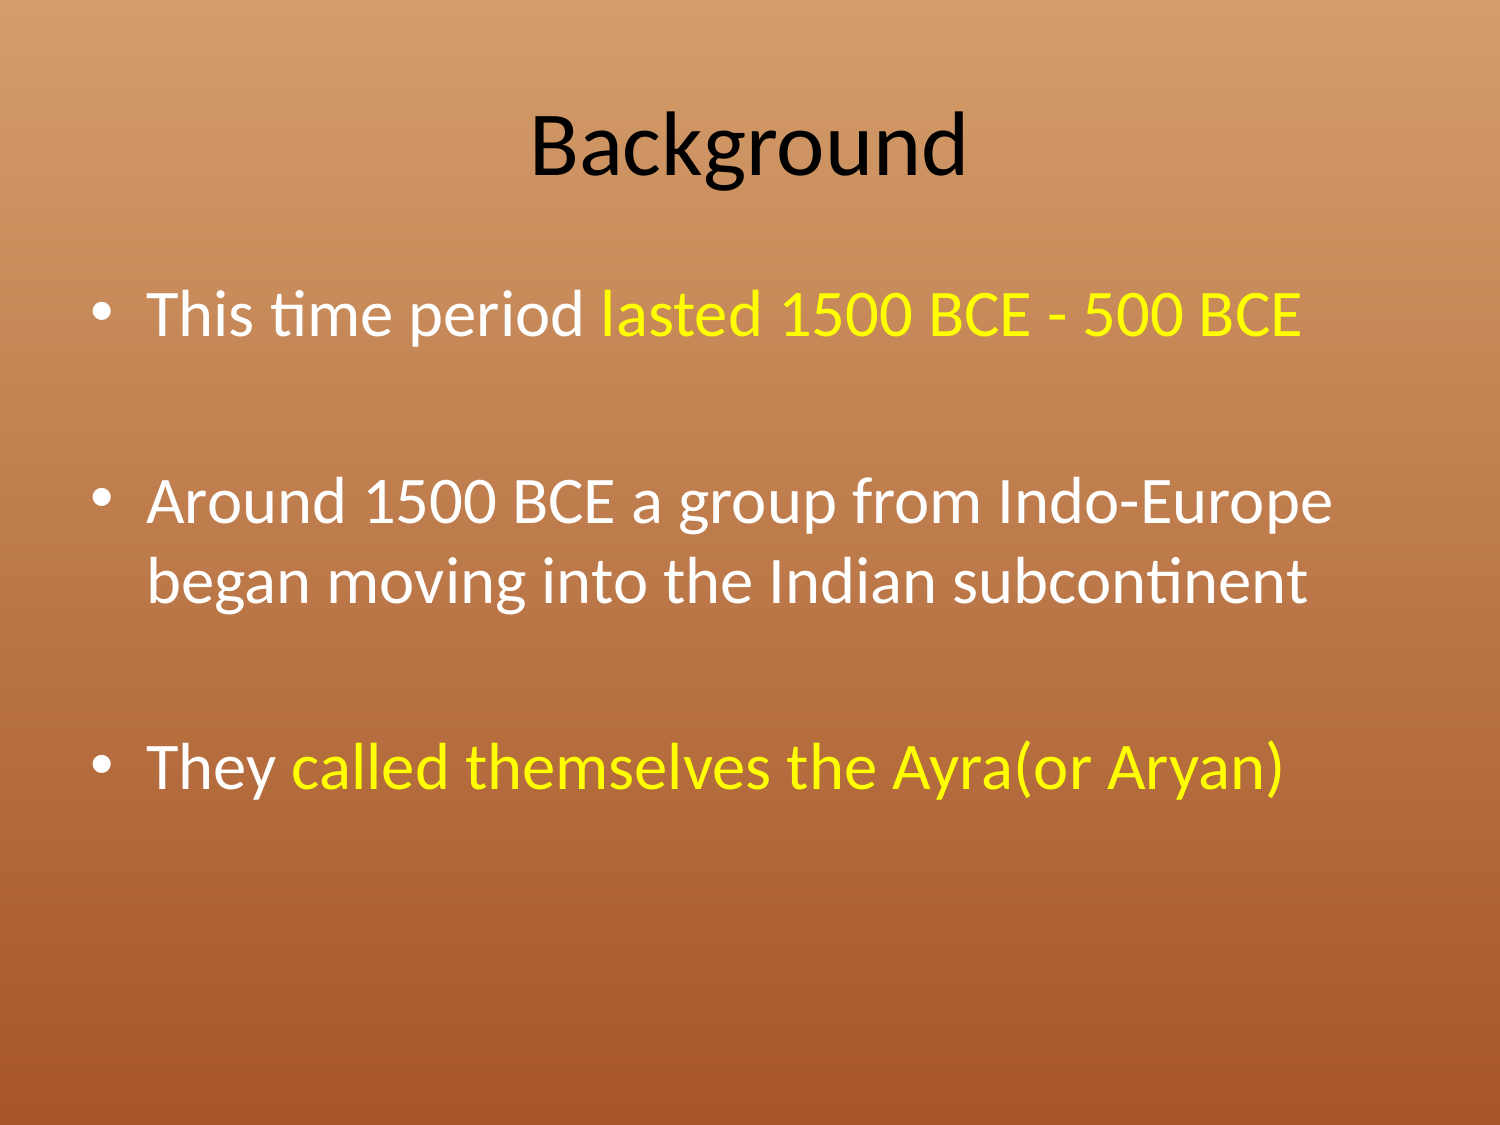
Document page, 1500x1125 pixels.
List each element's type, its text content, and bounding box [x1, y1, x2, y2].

list This time period lasted 1500 BCE - 500 BCE Around 1500 BCE a group from Indo-Europe began moving into the Indian subcontinent They called themselves the Ayra(or Aryan) [75, 262, 1425, 1005]
title Background [75, 45, 1425, 233]
